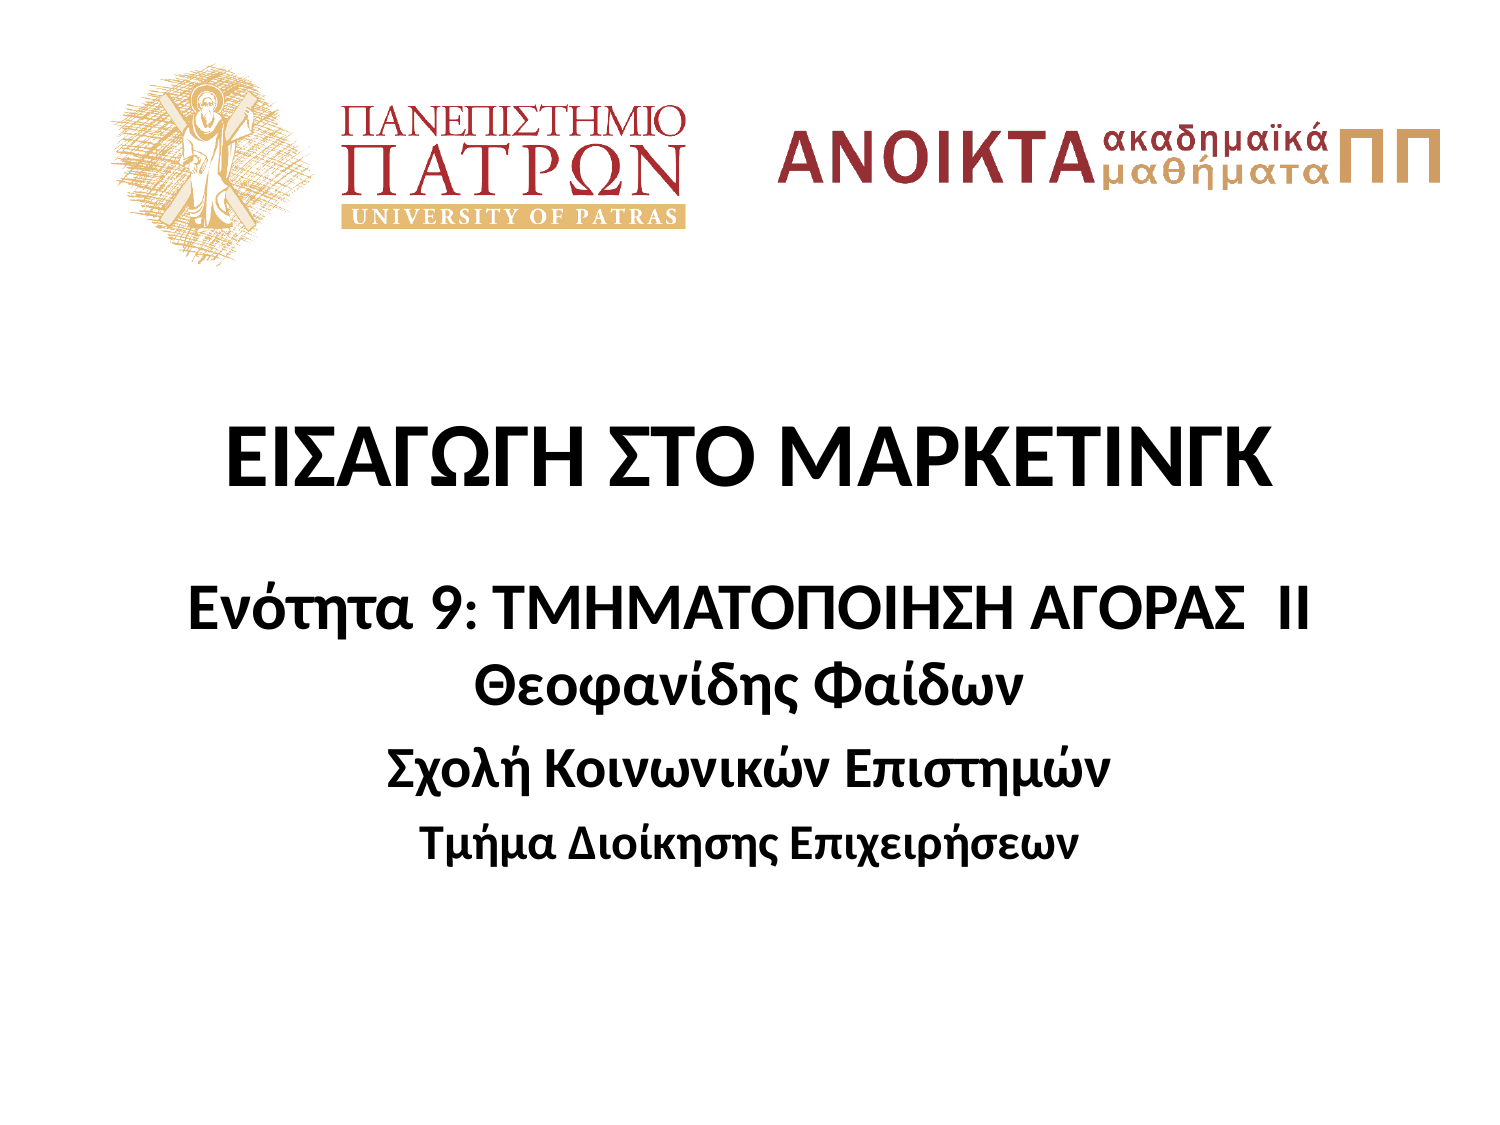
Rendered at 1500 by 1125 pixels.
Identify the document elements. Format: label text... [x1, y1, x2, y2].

picture [96, 45, 703, 274]
picture [737, 82, 1480, 237]
subtitle Ενότητα 9: ΤΜΗΜΑΤΟΠΟΙΗΣΗ ΑΓΟΡΑΣ ΙI Θεοφανίδης Φαίδων Σχολή Κοινωνικών Επιστημών Τμήμα Διοίκησης Επιχειρήσεων [112, 555, 1388, 988]
title ΕΙΣΑΓΩΓΗ ΣΤΟ ΜΑΡΚΕΤΙΝΓΚ [112, 329, 1388, 555]
